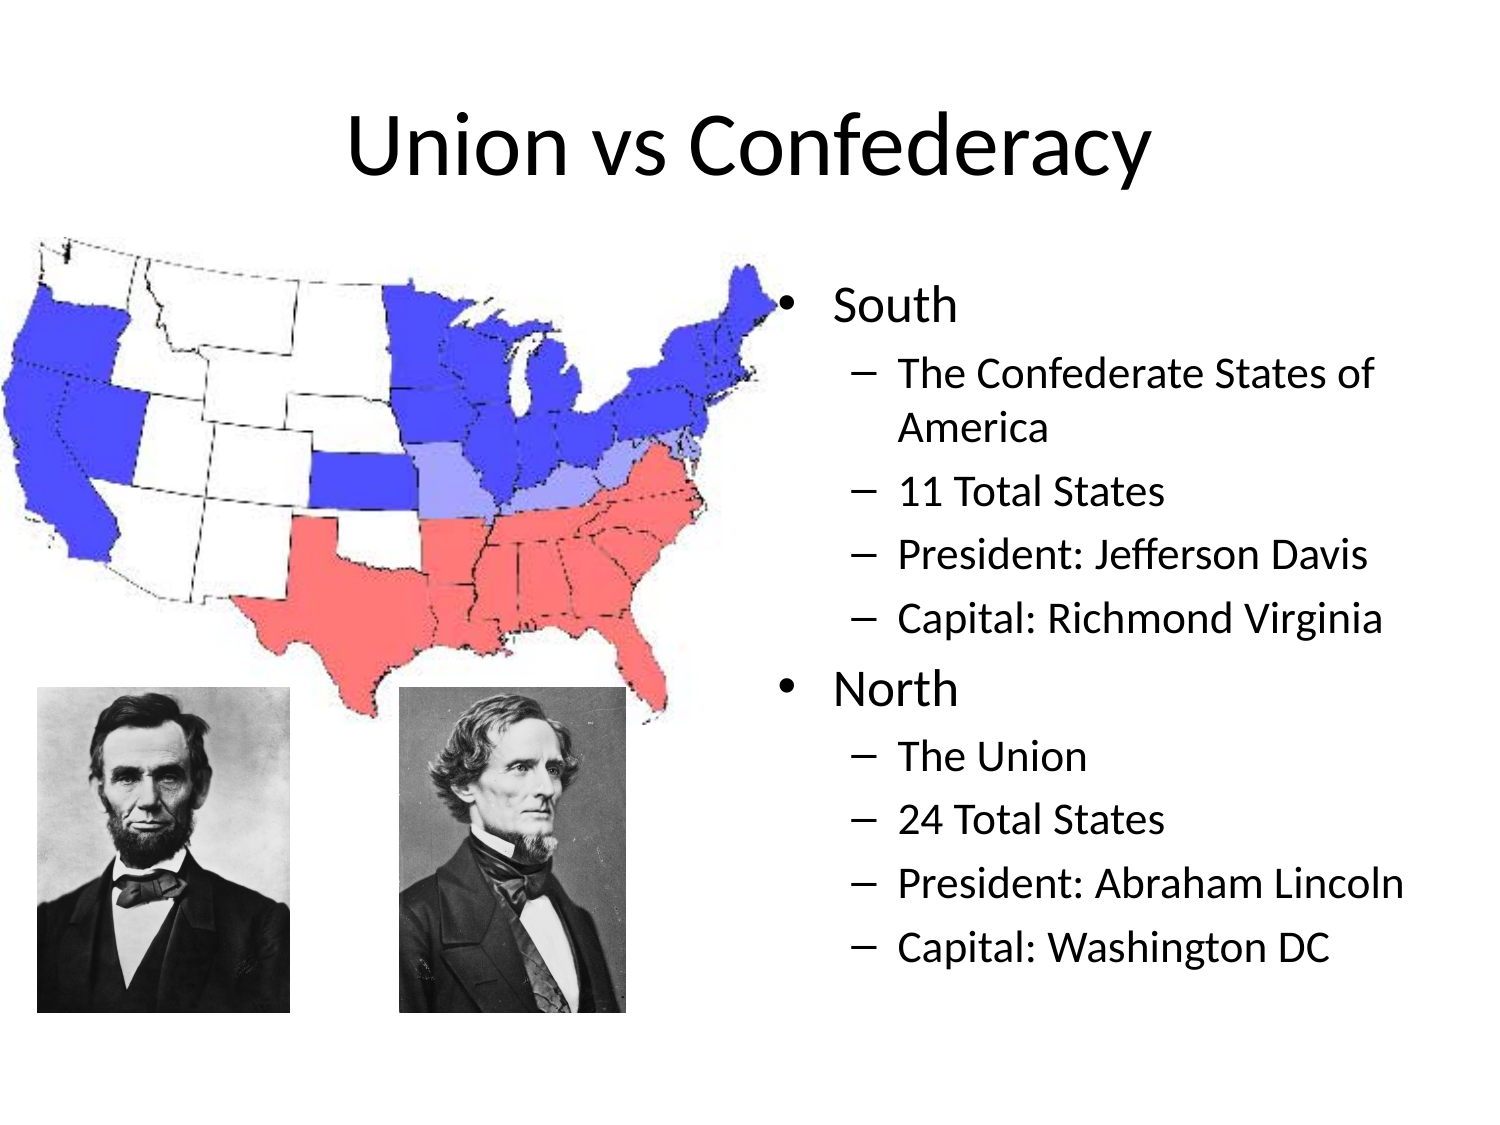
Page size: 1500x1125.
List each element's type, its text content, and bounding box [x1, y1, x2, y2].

picture [399, 687, 626, 1013]
list South The Confederate States of America 11 Total States President: Jefferson Davis Capital: Richmond Virginia North The Union 24 Total States President: Abraham Lincoln Capital: Washington DC [762, 262, 1425, 1005]
title Union vs Confederacy [75, 45, 1425, 233]
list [0, 237, 784, 726]
picture [37, 687, 290, 1013]
